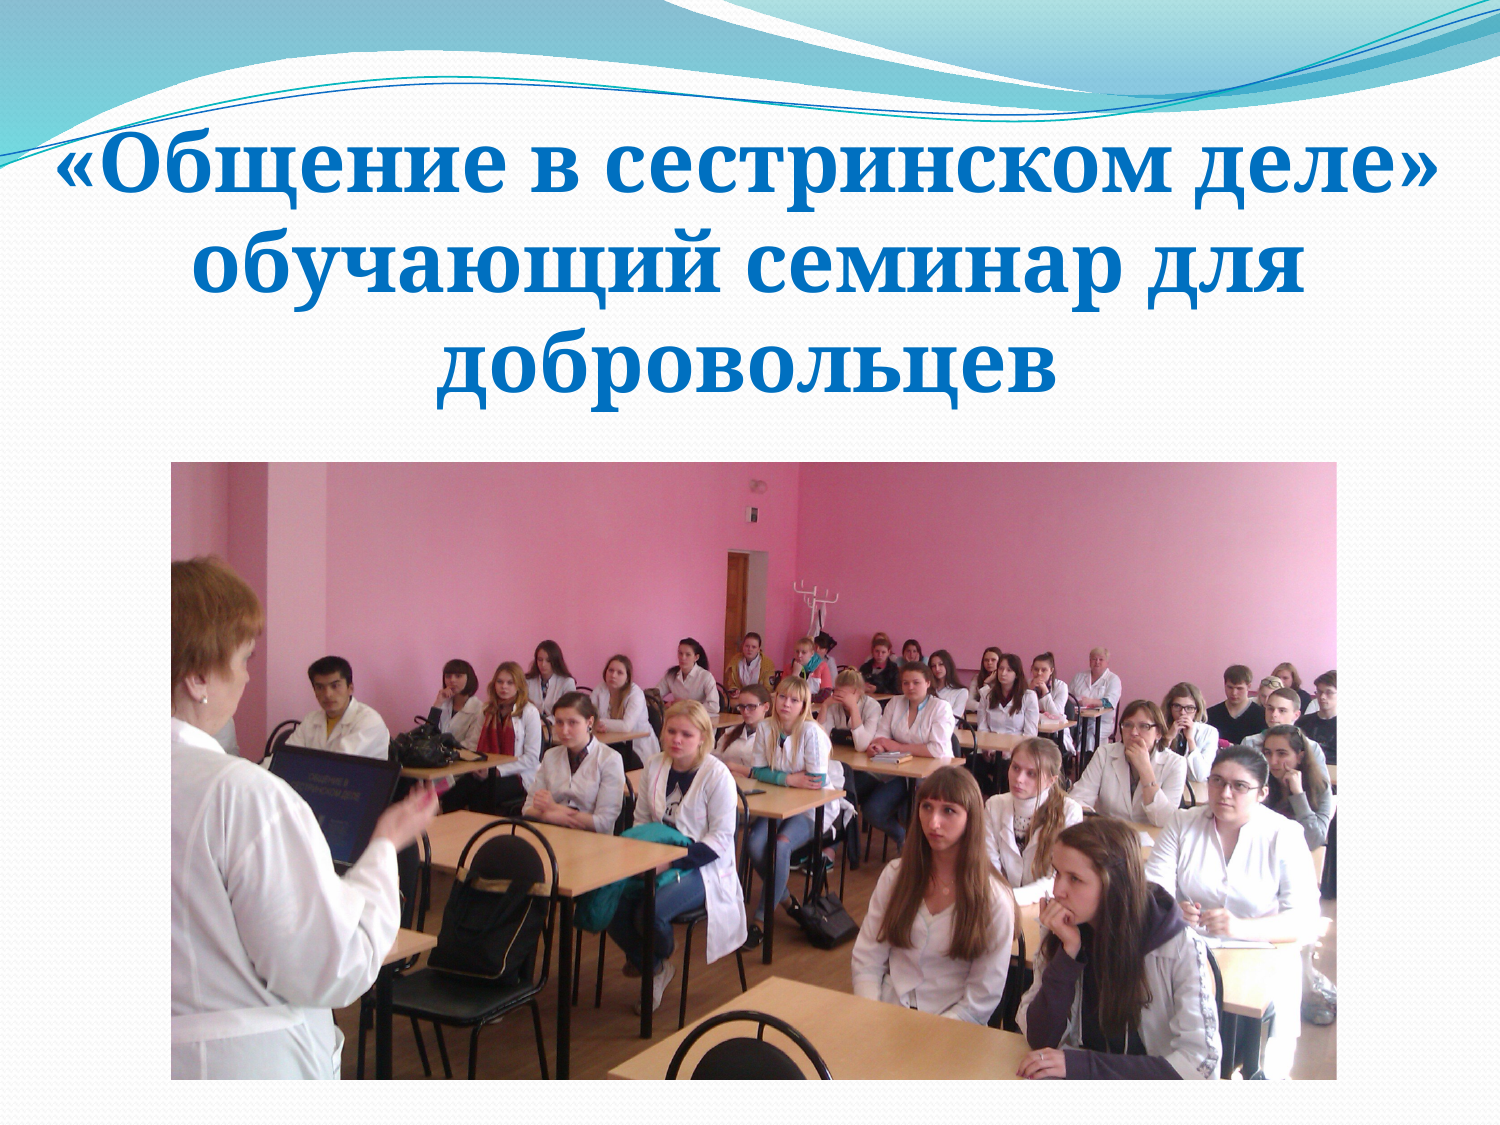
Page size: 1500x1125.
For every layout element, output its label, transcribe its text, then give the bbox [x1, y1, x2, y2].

text_box «Общение в сестринском деле» обучающий семинар для добровольцев [25, 101, 1471, 417]
picture [170, 461, 1337, 1080]
